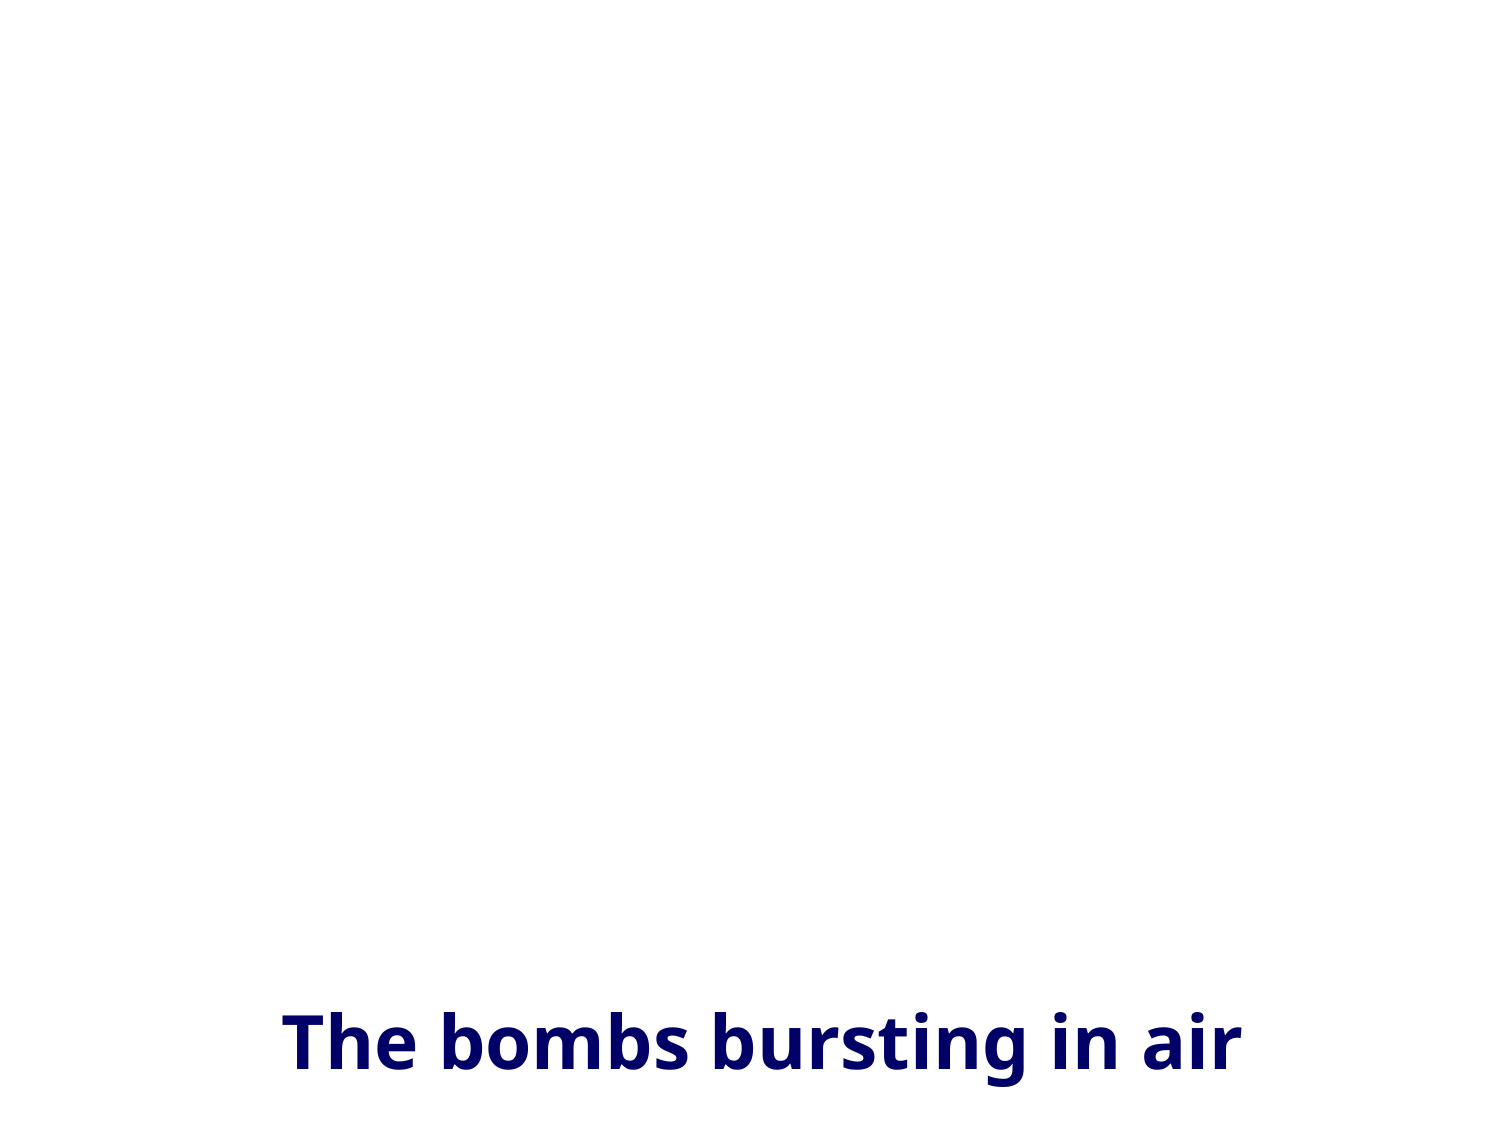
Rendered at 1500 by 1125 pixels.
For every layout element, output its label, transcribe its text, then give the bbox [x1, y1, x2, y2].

text_box The bombs bursting in air [266, 987, 1259, 1093]
